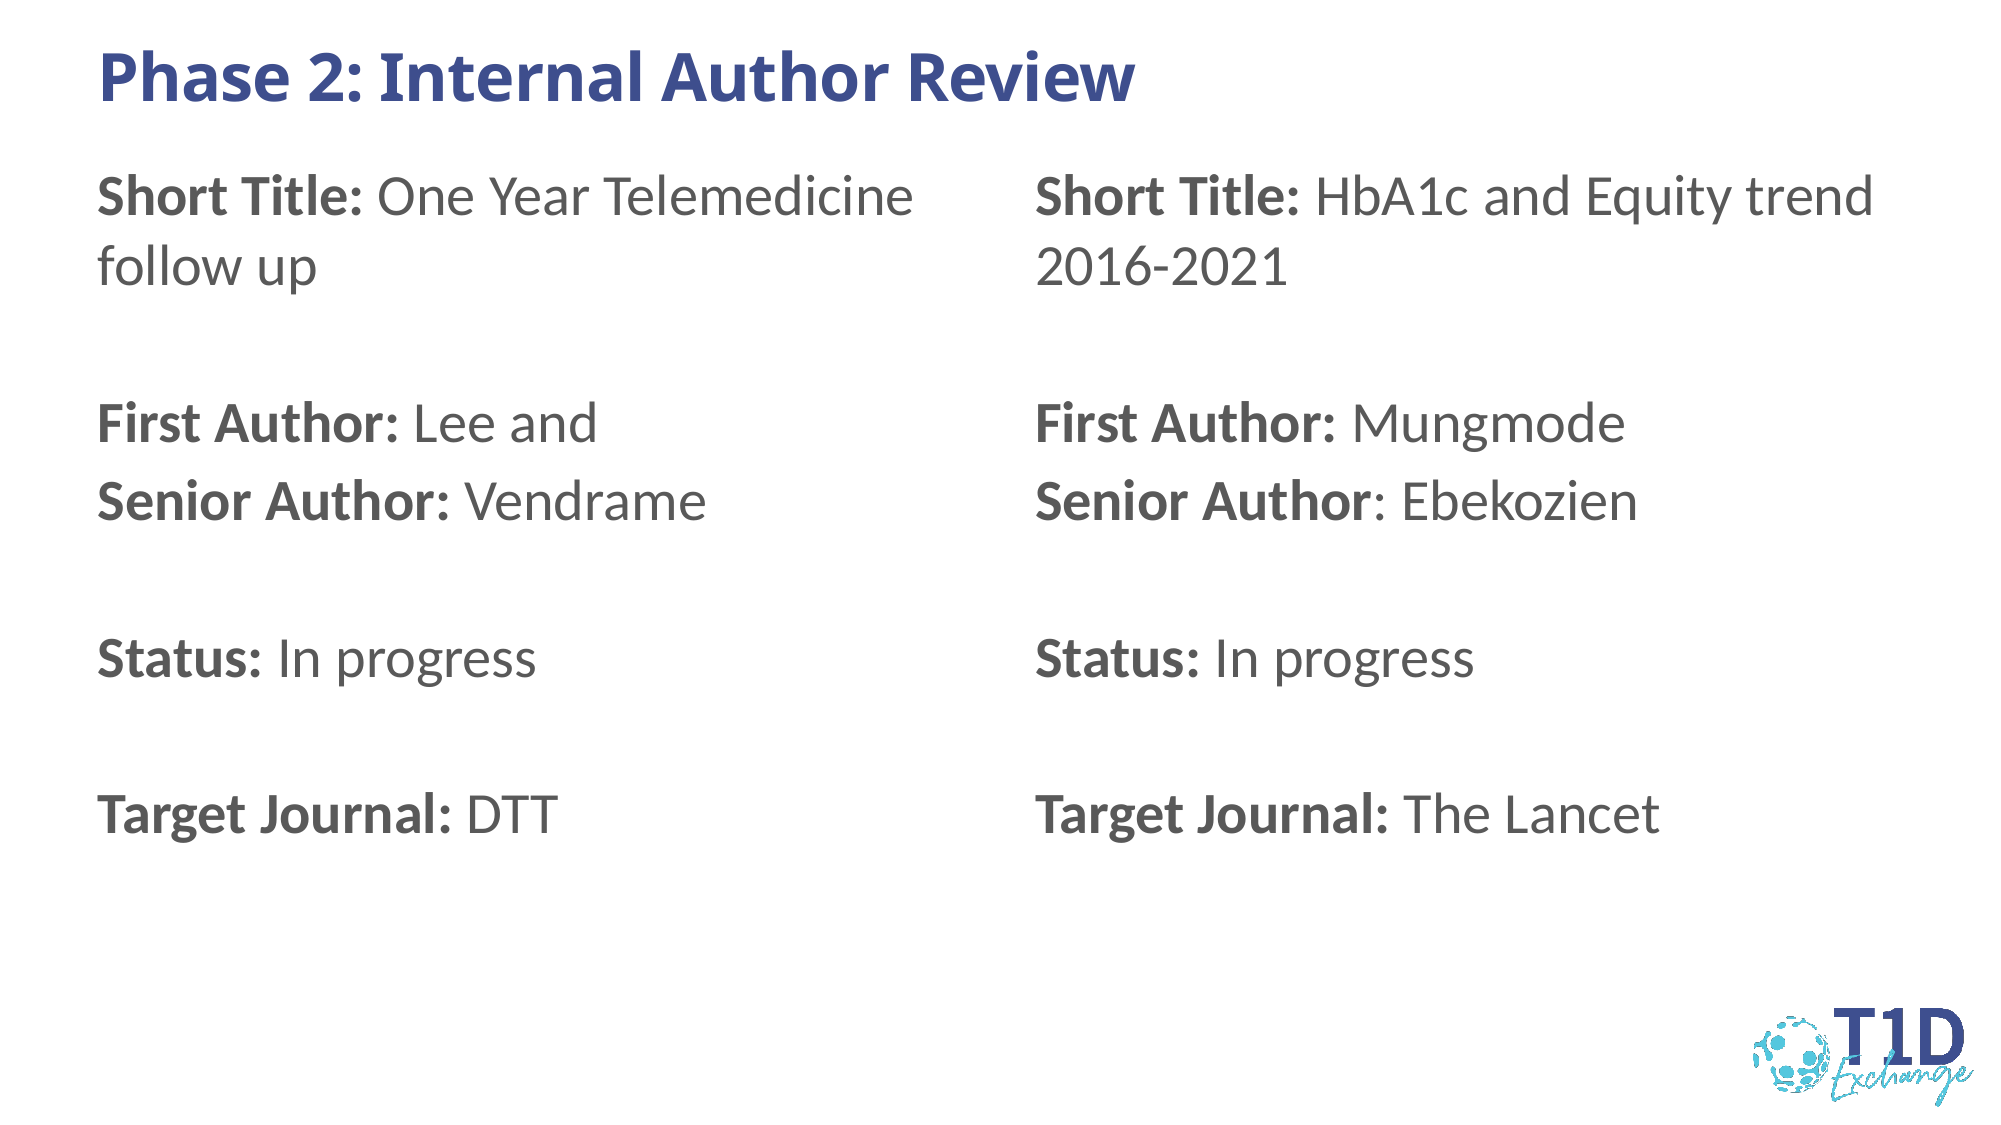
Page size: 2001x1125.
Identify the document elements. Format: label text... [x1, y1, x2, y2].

picture [1726, 964, 2000, 1125]
list Short Title: One Year Telemedicine follow up First Author: Lee and Senior Author: Vendrame Status: In progress Target Journal: DTT [89, 149, 954, 951]
title Phase 2: Internal Author Review [89, 36, 1891, 113]
list Short Title: HbA1c and Equity trend 2016-2021 First Author: Mungmode Senior Author: Ebekozien Status: In progress Target Journal: The Lancet [1026, 149, 1891, 951]
